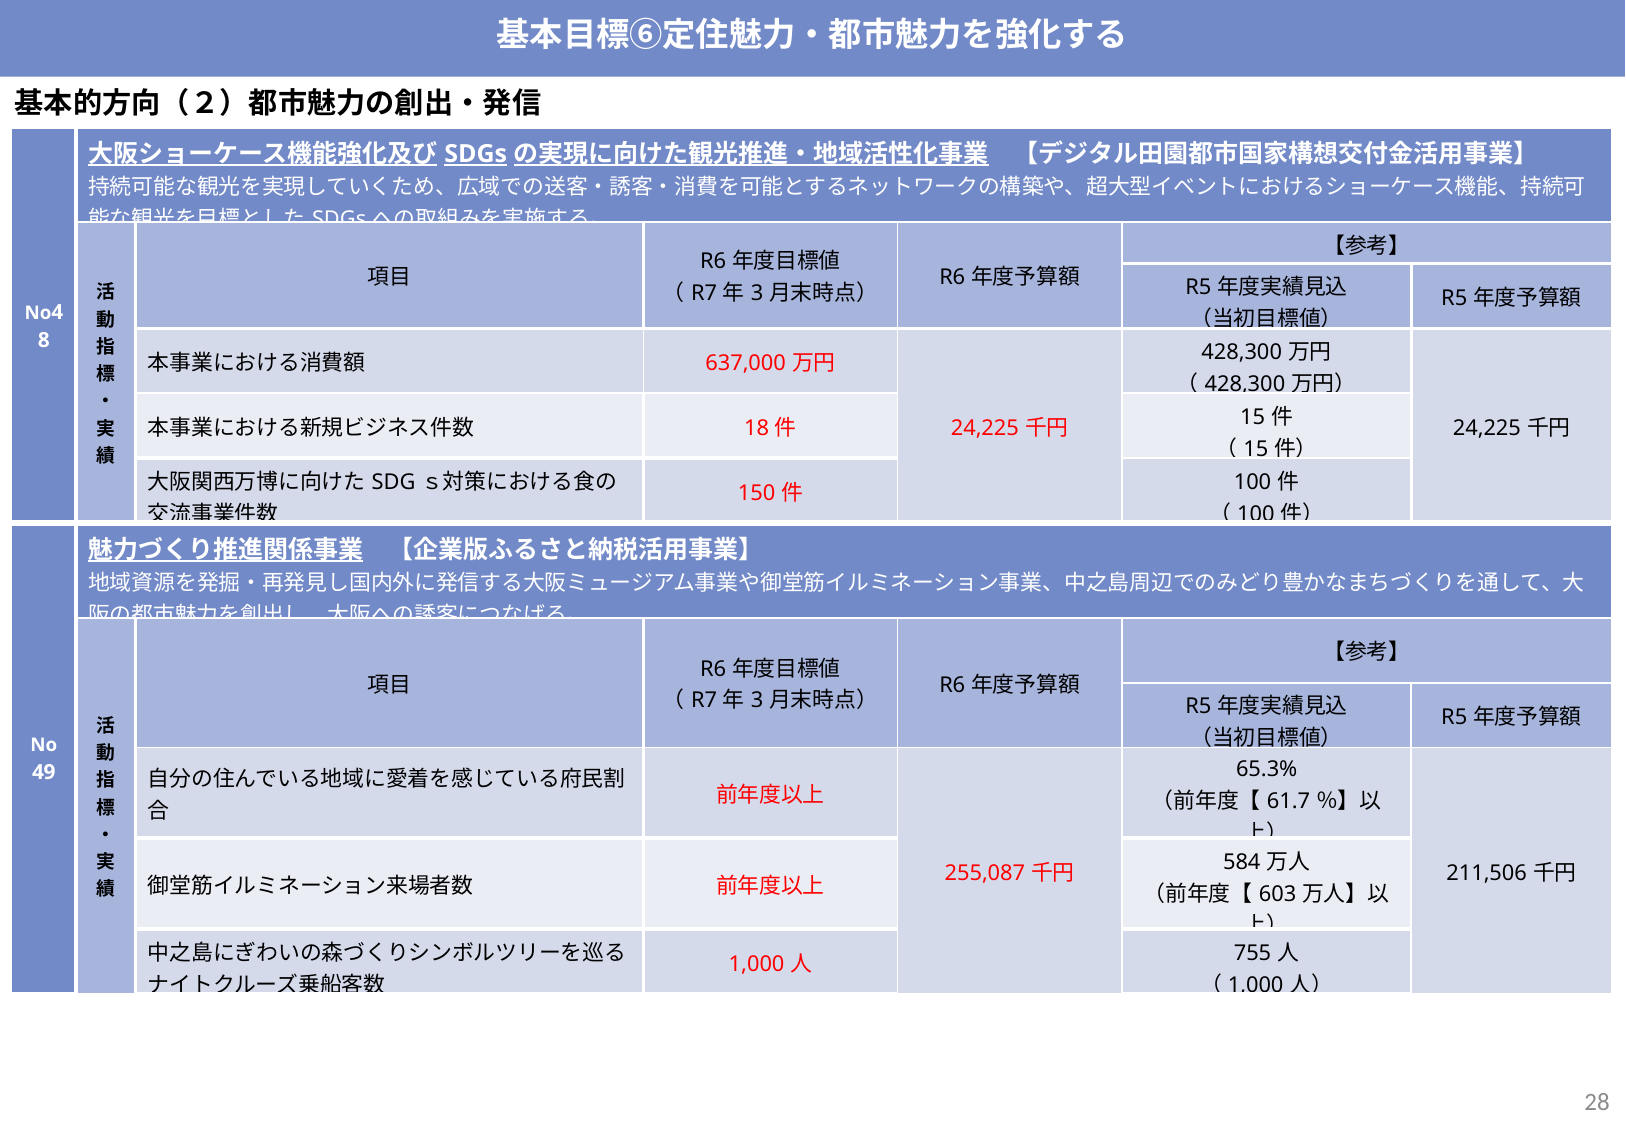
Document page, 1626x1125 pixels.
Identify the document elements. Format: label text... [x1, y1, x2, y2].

table_cell 584万人 （前年度【603万人】以上） [1123, 840, 1410, 927]
table_cell R5年度実績見込 （当初目標値） [1123, 684, 1410, 747]
table_cell 本事業における消費額 [137, 330, 643, 392]
table_cell 1,000人 [645, 931, 897, 992]
table_cell 自分の住んでいる地域に愛着を感じている府民割合 [137, 748, 642, 836]
table_cell 100件 （100件） [1123, 459, 1410, 520]
table_cell 活動指標・実績 [78, 619, 134, 993]
table_cell 428,300万円 （428,300万円） [1123, 330, 1410, 392]
table_cell 大阪関西万博に向けたSDGｓ対策における食の交流事業件数 [137, 460, 642, 520]
table_cell No 49 [12, 526, 74, 992]
slide_number 27 [1259, 1077, 1625, 1124]
table_cell 211,506千円 [1412, 748, 1611, 993]
table_cell R5年度予算額 [1412, 684, 1611, 747]
table_cell 755人 （1,000人） [1123, 931, 1410, 992]
table_cell 【参考】 [1123, 619, 1611, 682]
table_cell 150件 [645, 460, 897, 520]
table_cell 18件 [645, 394, 897, 456]
table_cell 15件 （15件） [1123, 394, 1410, 457]
text_box 基本的方向（２）都市魅力の創出・発信 [0, 76, 1063, 127]
table_cell 本事業における新規ビジネス件数 [137, 394, 642, 456]
text_box 基本目標⑥定住魅力・都市魅力を強化する [0, 0, 1625, 78]
table_cell R6年度目標値 （R7年3月末時点） [645, 619, 897, 747]
table_cell 項目 [137, 223, 642, 327]
table_cell 24,225千円 [1413, 330, 1611, 520]
table_cell 項目 [137, 619, 642, 747]
table_cell R6年度予算額 [898, 619, 1121, 747]
table_cell 24,225千円 [898, 330, 1121, 520]
table_cell R6年度予算額 [898, 223, 1121, 327]
table_cell 魅力づくり推進関係事業 【企業版ふるさと納税活用事業】 地域資源を発掘・再発見し国内外に発信する大阪ミュージアム事業や御堂筋イルミネーション事業、中之島周辺でのみどり豊かなまちづくりを通して、大阪の都市魅力を創出し、大阪への誘客につなげる。 [78, 526, 1611, 617]
table_cell R5年度実績見込 （当初目標値） [1123, 265, 1410, 327]
table_cell R5年度予算額 [1413, 265, 1611, 327]
table_cell R6年度目標値 （R7年3月末時点） [645, 223, 897, 327]
table_cell 255,087千円 [898, 748, 1121, 993]
table_header No48 [12, 129, 74, 520]
table_cell 中之島にぎわいの森づくりシンボルツリーを巡るナイトクルーズ乗船客数 [137, 931, 642, 992]
table_cell 637,000万円 [644, 330, 897, 392]
table_cell 御堂筋イルミネーション来場者数 [137, 840, 642, 927]
table_header 大阪ショーケース機能強化及びSDGsの実現に向けた観光推進・地域活性化事業 【デジタル田園都市国家構想交付金活用事業】 持続可能な観光を実現していくため、広域での送客・誘客・消費を可能とするネットワークの構築や、超大型イベントにおけるショーケース機能、持続可能な観光を目標としたSDGsへの取組みを実施する。 [78, 129, 1611, 221]
table_cell 前年度以上 [645, 840, 897, 927]
table_cell 前年度以上 [645, 748, 897, 836]
table_cell 65.3% （前年度【61.7％】以上） [1123, 748, 1410, 836]
table_cell 【参考】 [1123, 223, 1611, 262]
table_cell 活動指標・実績 [78, 223, 134, 520]
